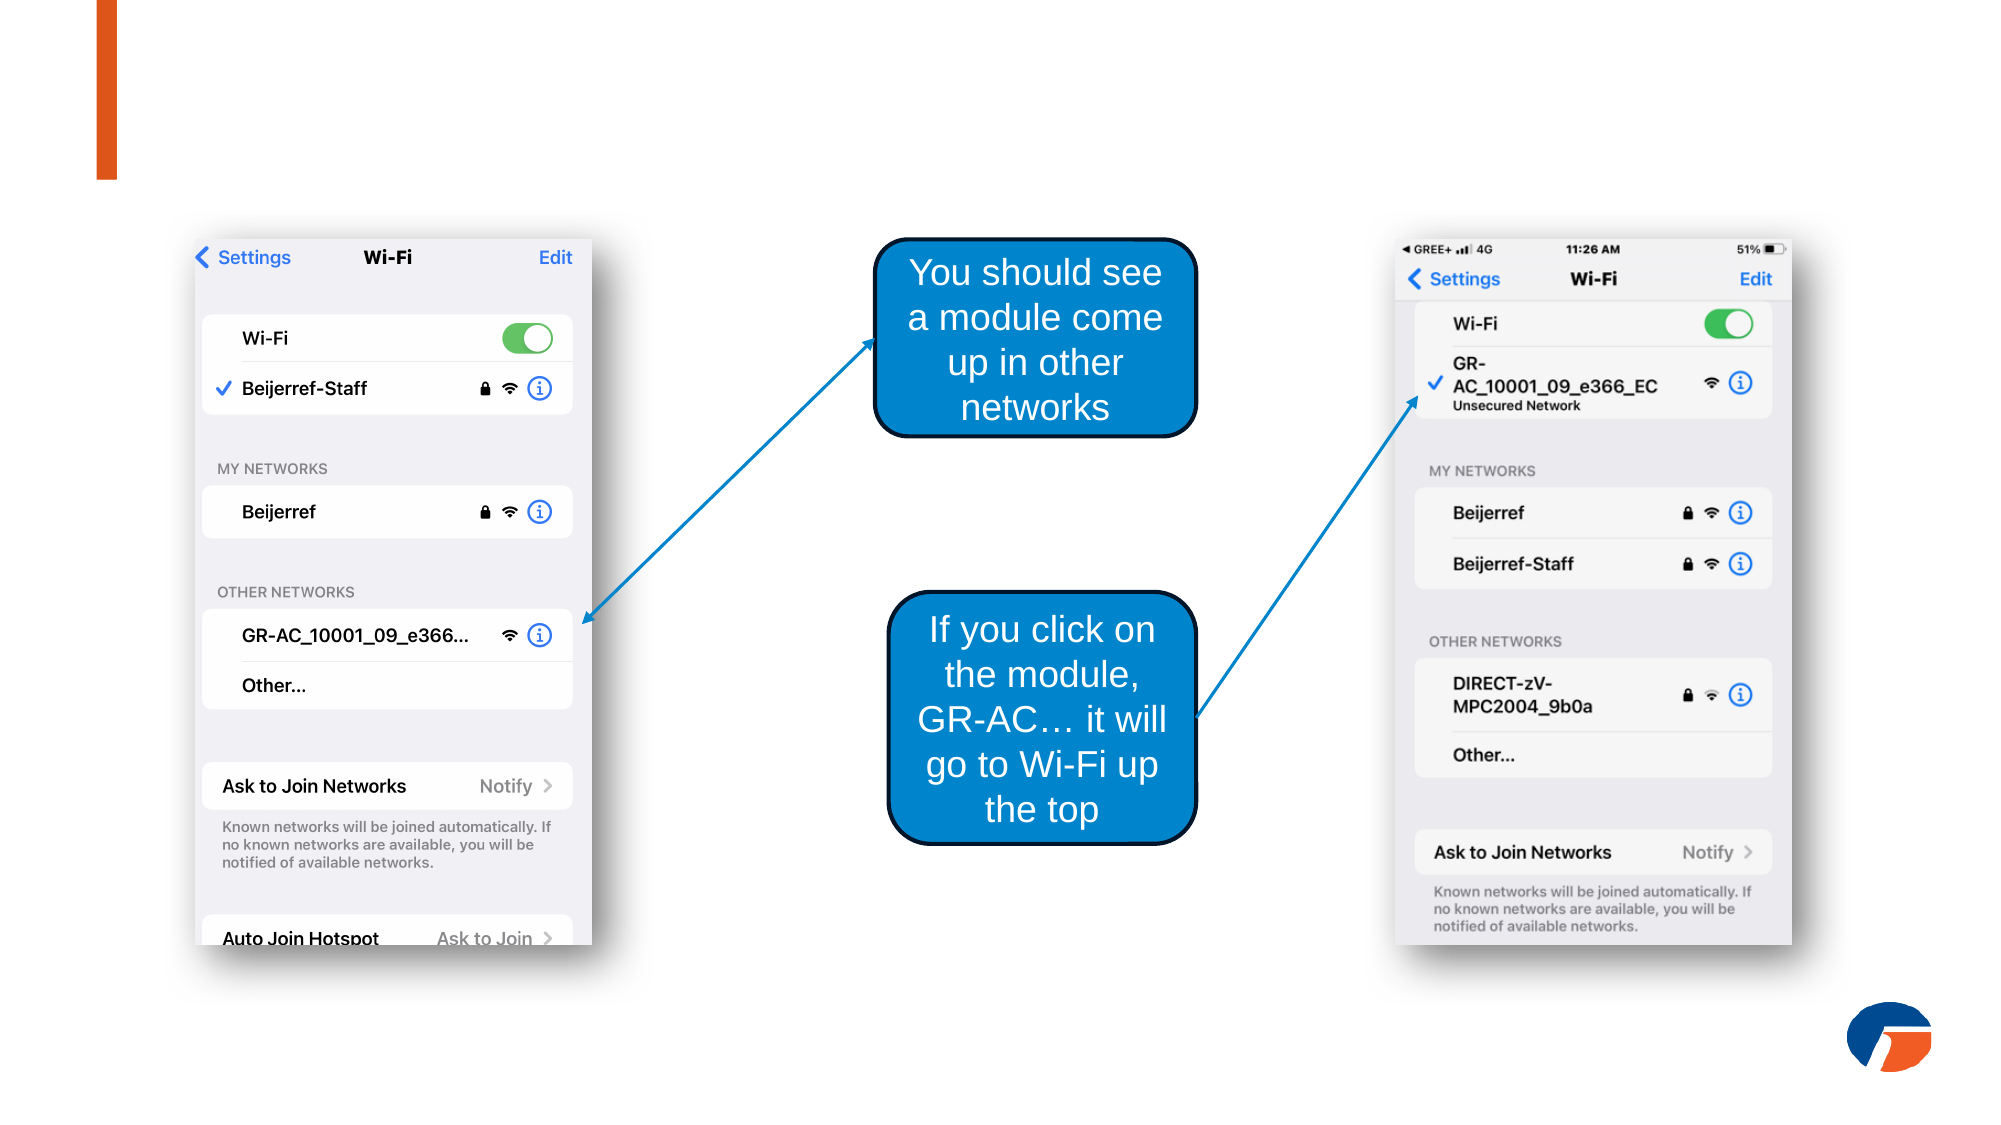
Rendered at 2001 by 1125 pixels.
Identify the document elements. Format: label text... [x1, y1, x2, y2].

text_box If you click on the module, GR-AC… it will go to Wi-Fi up the top [886, 589, 1199, 846]
picture [194, 239, 592, 945]
picture [1847, 994, 1932, 1079]
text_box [1195, 395, 1419, 719]
picture [1394, 239, 1792, 945]
text_box You should see a module come up in other networks [872, 237, 1199, 439]
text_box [581, 337, 876, 625]
